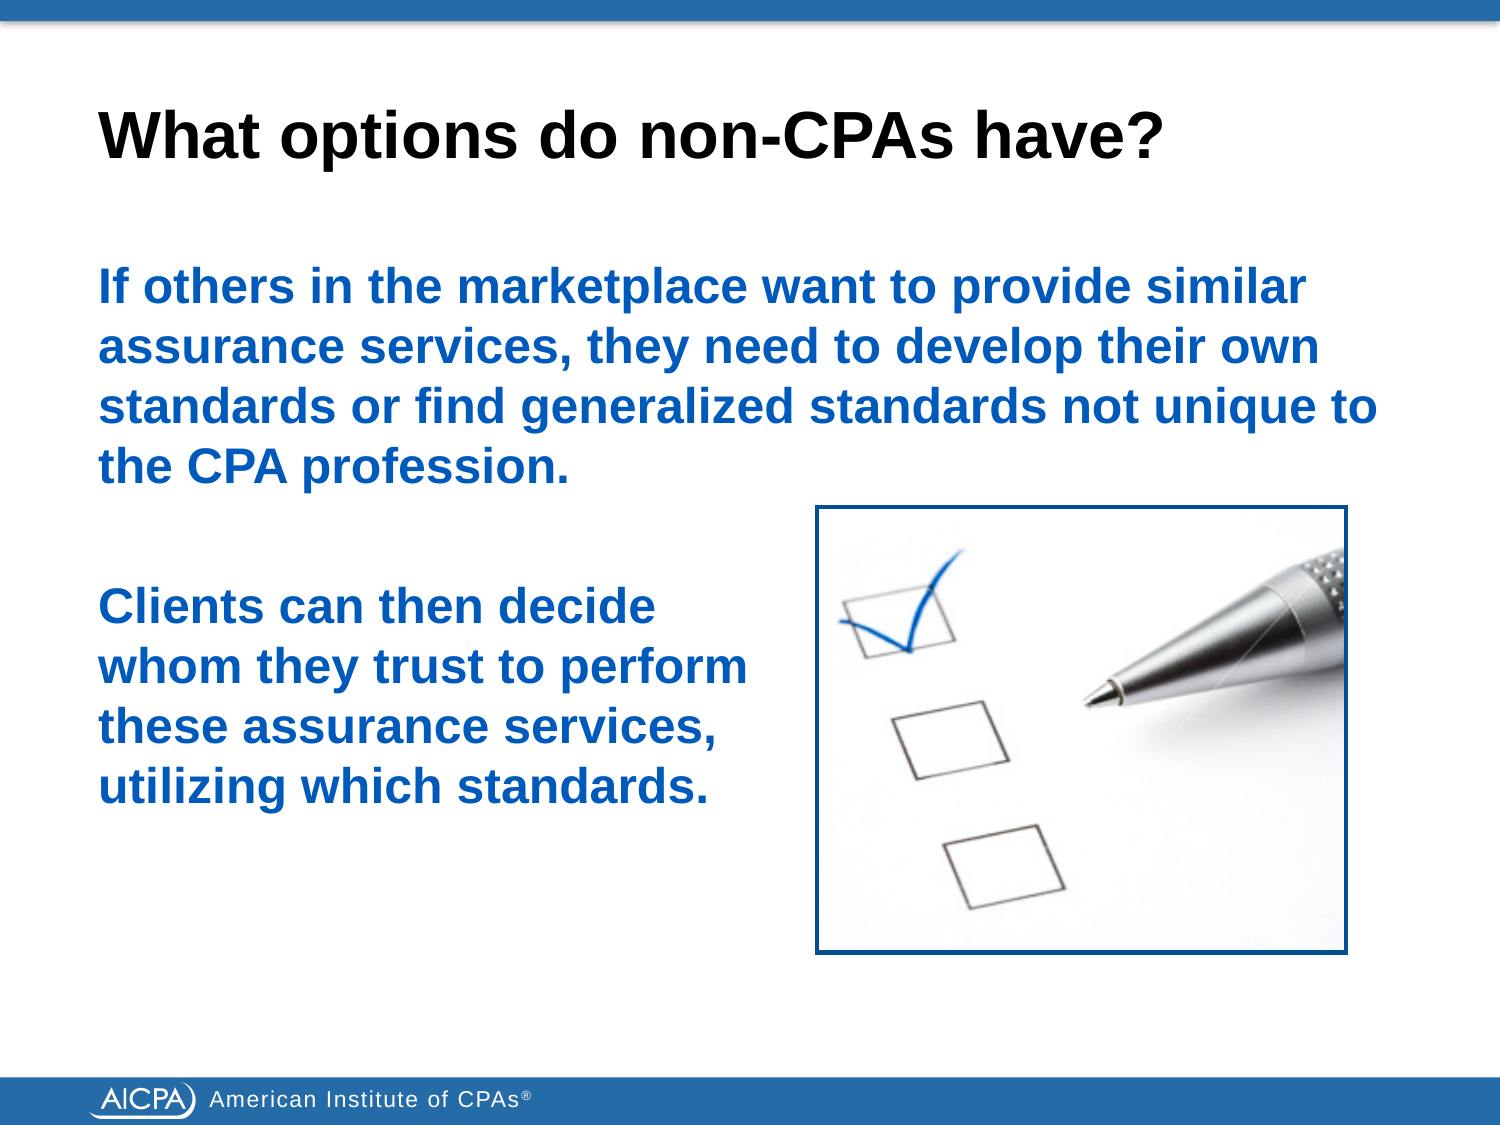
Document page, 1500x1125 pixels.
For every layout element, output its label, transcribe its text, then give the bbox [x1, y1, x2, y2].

picture [89, 1082, 198, 1119]
list If others in the marketplace want to provide similar assurance services, they need to develop their own standards or find generalized standards not unique to the CPA profession. Clients can then decide whom they trust to perform these assurance services, utilizing which standards. [83, 246, 1425, 1029]
title What options do non-CPAs have? [83, 58, 1425, 206]
picture [818, 509, 1345, 951]
